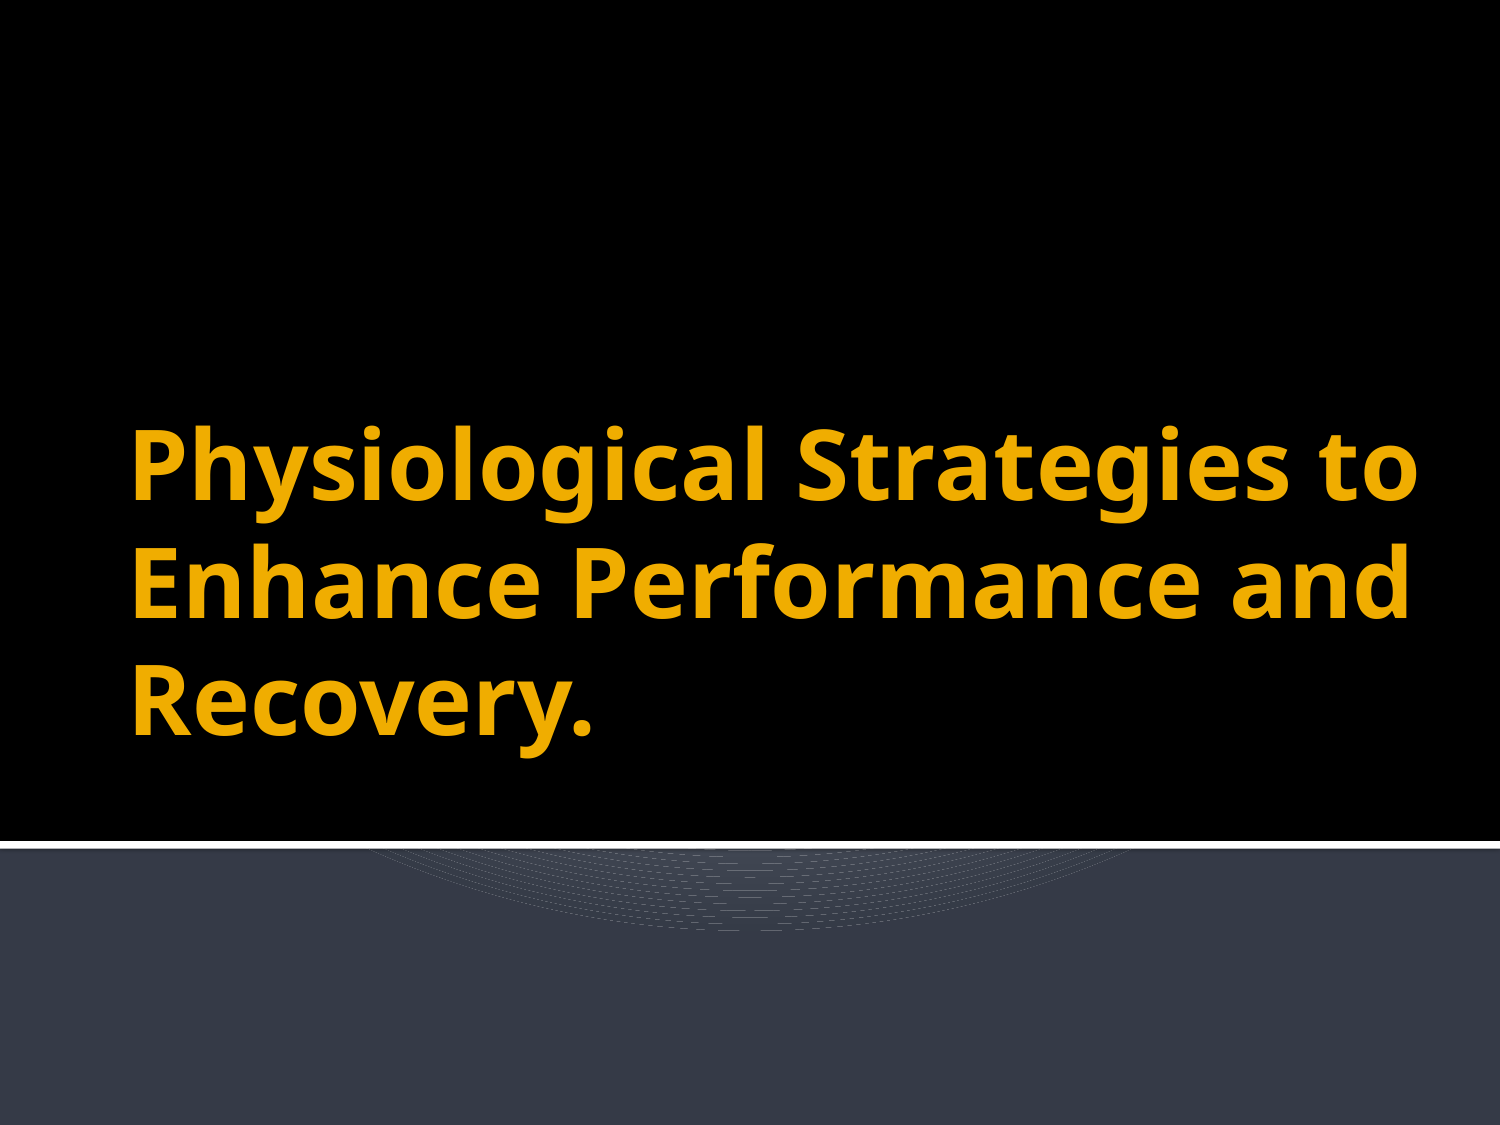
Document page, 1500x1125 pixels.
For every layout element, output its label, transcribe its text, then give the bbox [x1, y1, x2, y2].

title Physiological Strategies to Enhance Performance and Recovery. [112, 402, 1438, 825]
